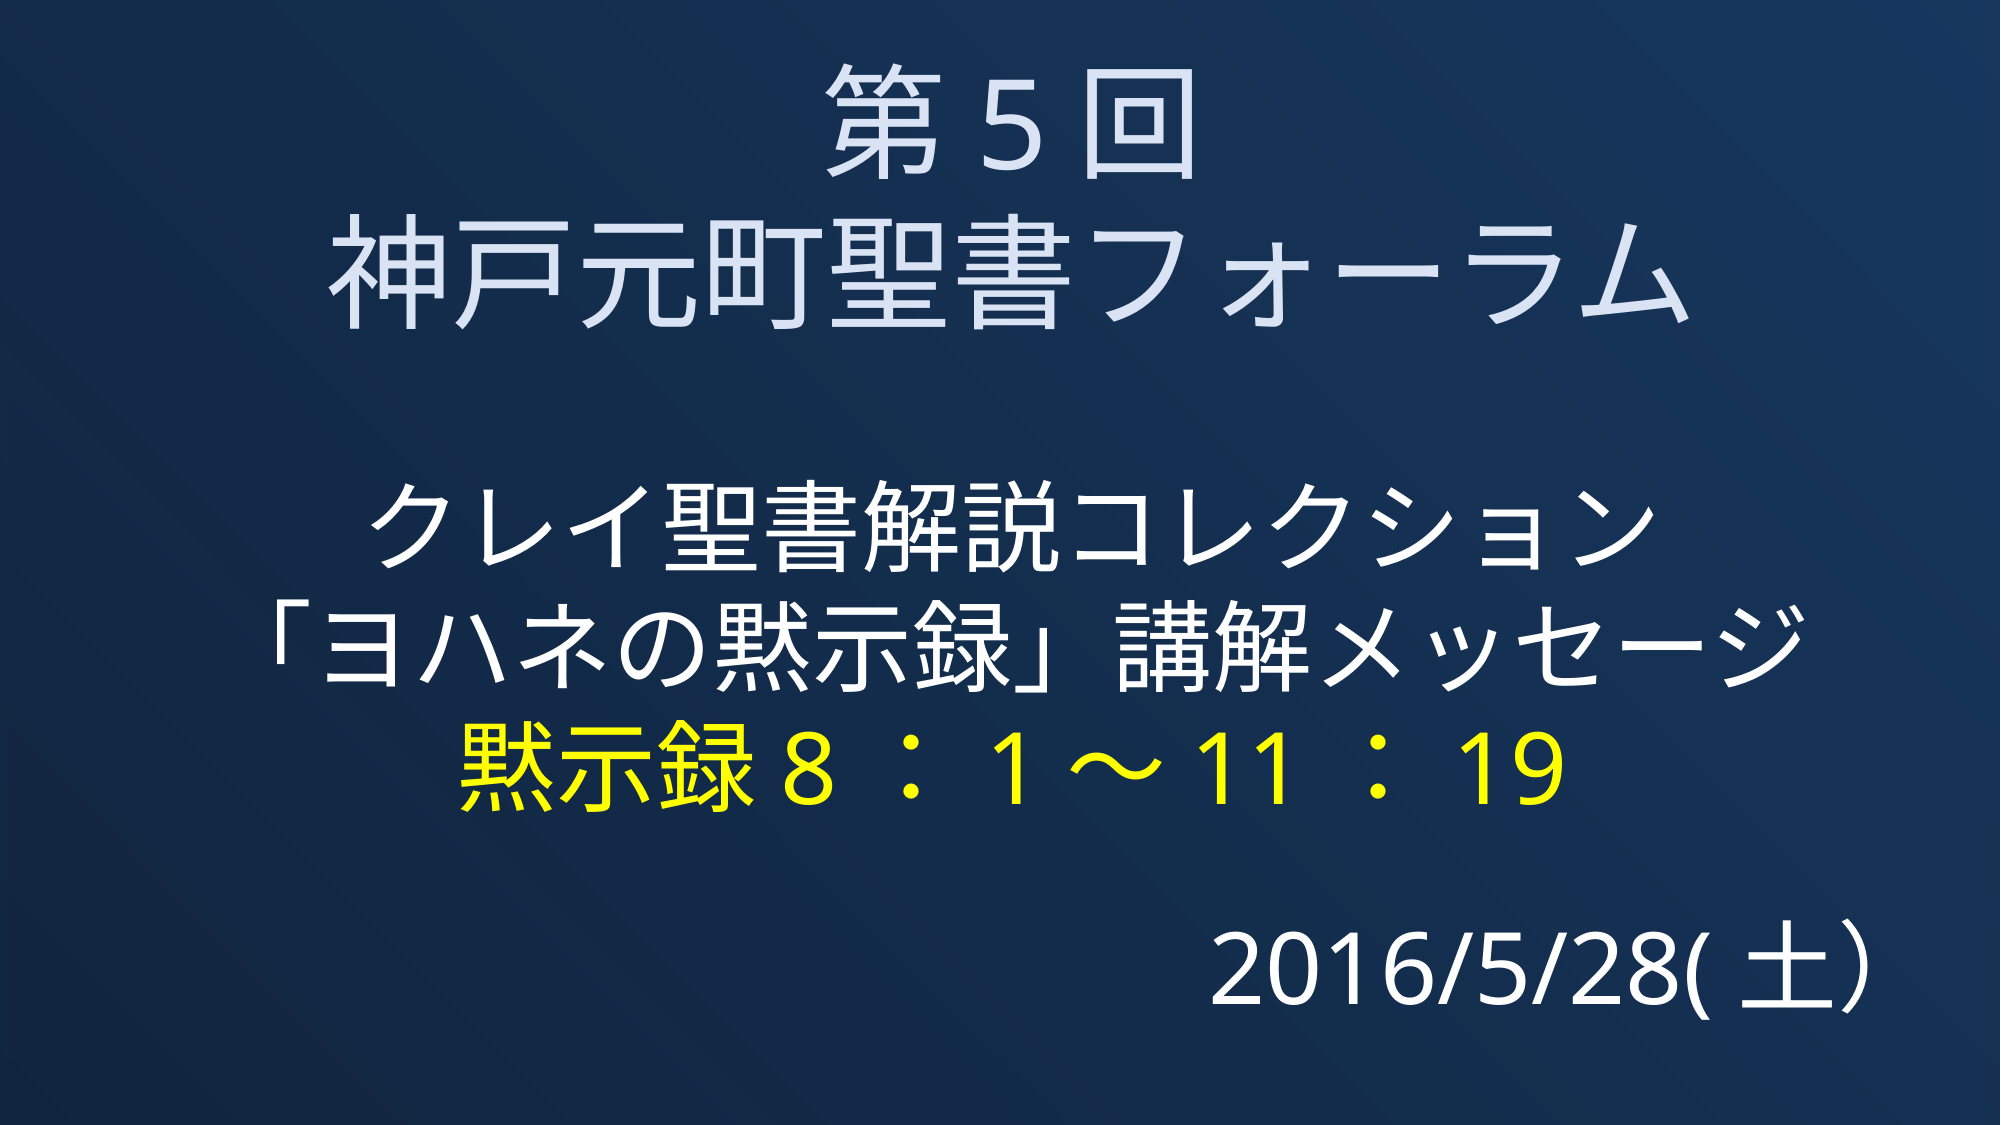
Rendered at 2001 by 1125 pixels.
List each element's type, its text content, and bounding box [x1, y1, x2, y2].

text_box 第5回 神戸元町聖書フォーラム クレイ聖書解説コレクション 「ヨハネの黙示録」講解メッセージ 黙示録8：1～11：19 2016/5/28(土） [71, 37, 1953, 1032]
text_box [0, 0, 2000, 1125]
